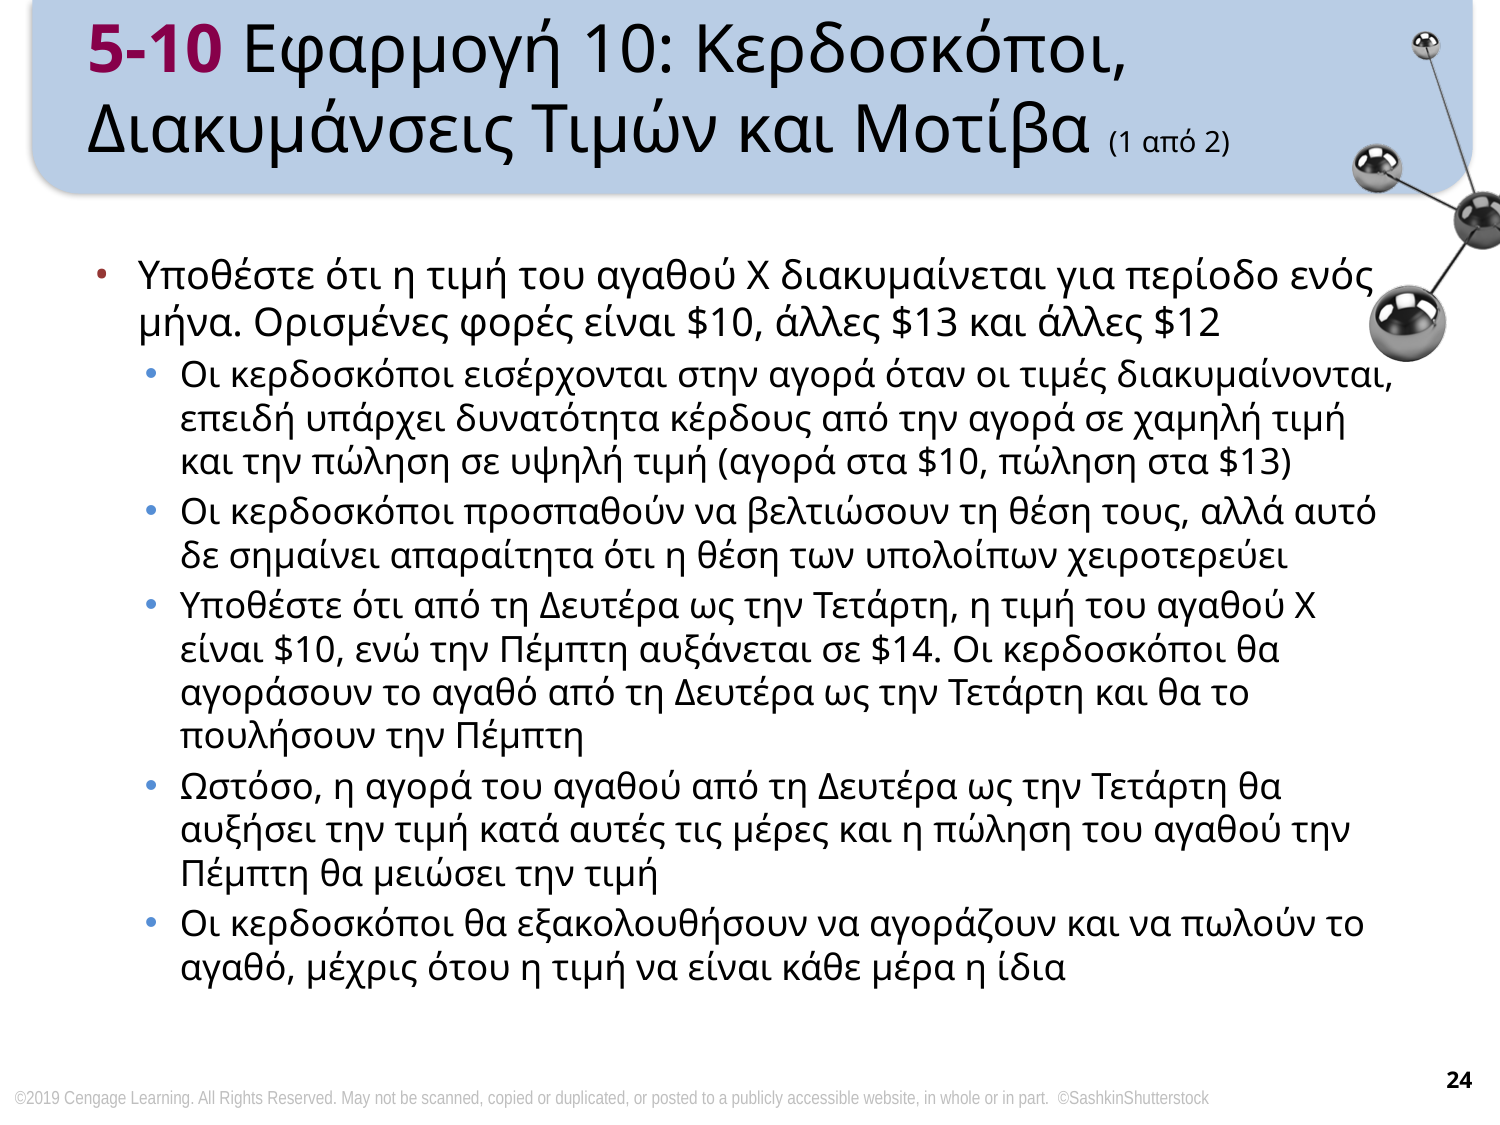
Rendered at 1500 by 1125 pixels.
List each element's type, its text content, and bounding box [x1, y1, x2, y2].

picture [1352, 31, 1500, 362]
slide_number 24 [1351, 1051, 1488, 1112]
title 5-10 Εφαρμογή 10: Κερδοσκόποι, Διακυμάνσεις Τιμών και Μοτίβα (1 από 2) [72, 0, 1443, 183]
list Υποθέστε ότι η τιμή του αγαθού Χ διακυμαίνεται για περίοδο ενός μήνα. Ορισμένες φορές είναι $10, άλλες $13 και άλλες $12 Οι κερδοσκόποι εισέρχονται στην αγορά όταν οι τιμές διακυμαίνονται, επειδή υπάρχει δυνατότητα κέρδους από την αγορά σε χαμηλή τιμή και την πώληση σε υψηλή τιμή (αγορά στα $10, πώληση στα $13) Οι κερδοσκόποι προσπαθούν να βελτιώσουν τη θέση τους, αλλά αυτό δε σημαίνει απαραίτητα ότι η θέση των υπολοίπων χειροτερεύει Υποθέστε ότι από τη Δευτέρα ως την Τετάρτη, η τιμή του αγαθού Χ είναι $10, ενώ την Πέμπτη αυξάνεται σε $14. Οι κερδοσκόποι θα αγοράσουν το αγαθό από τη Δευτέρα ως την Τετάρτη και θα το πουλήσουν την Πέμπτη Ωστόσο, η αγορά του αγαθού από τη Δευτέρα ως την Τετάρτη θα αυξήσει την τιμή κατά αυτές τις μέρες και η πώληση του αγαθού την Πέμπτη θα μειώσει την τιμή Οι κερδοσκόποι θα εξακολουθήσουν να αγοράζουν και να πωλούν το αγαθό, μέχρις ότου η τιμή να είναι κάθε μέρα η ίδια [33, 242, 1400, 1053]
